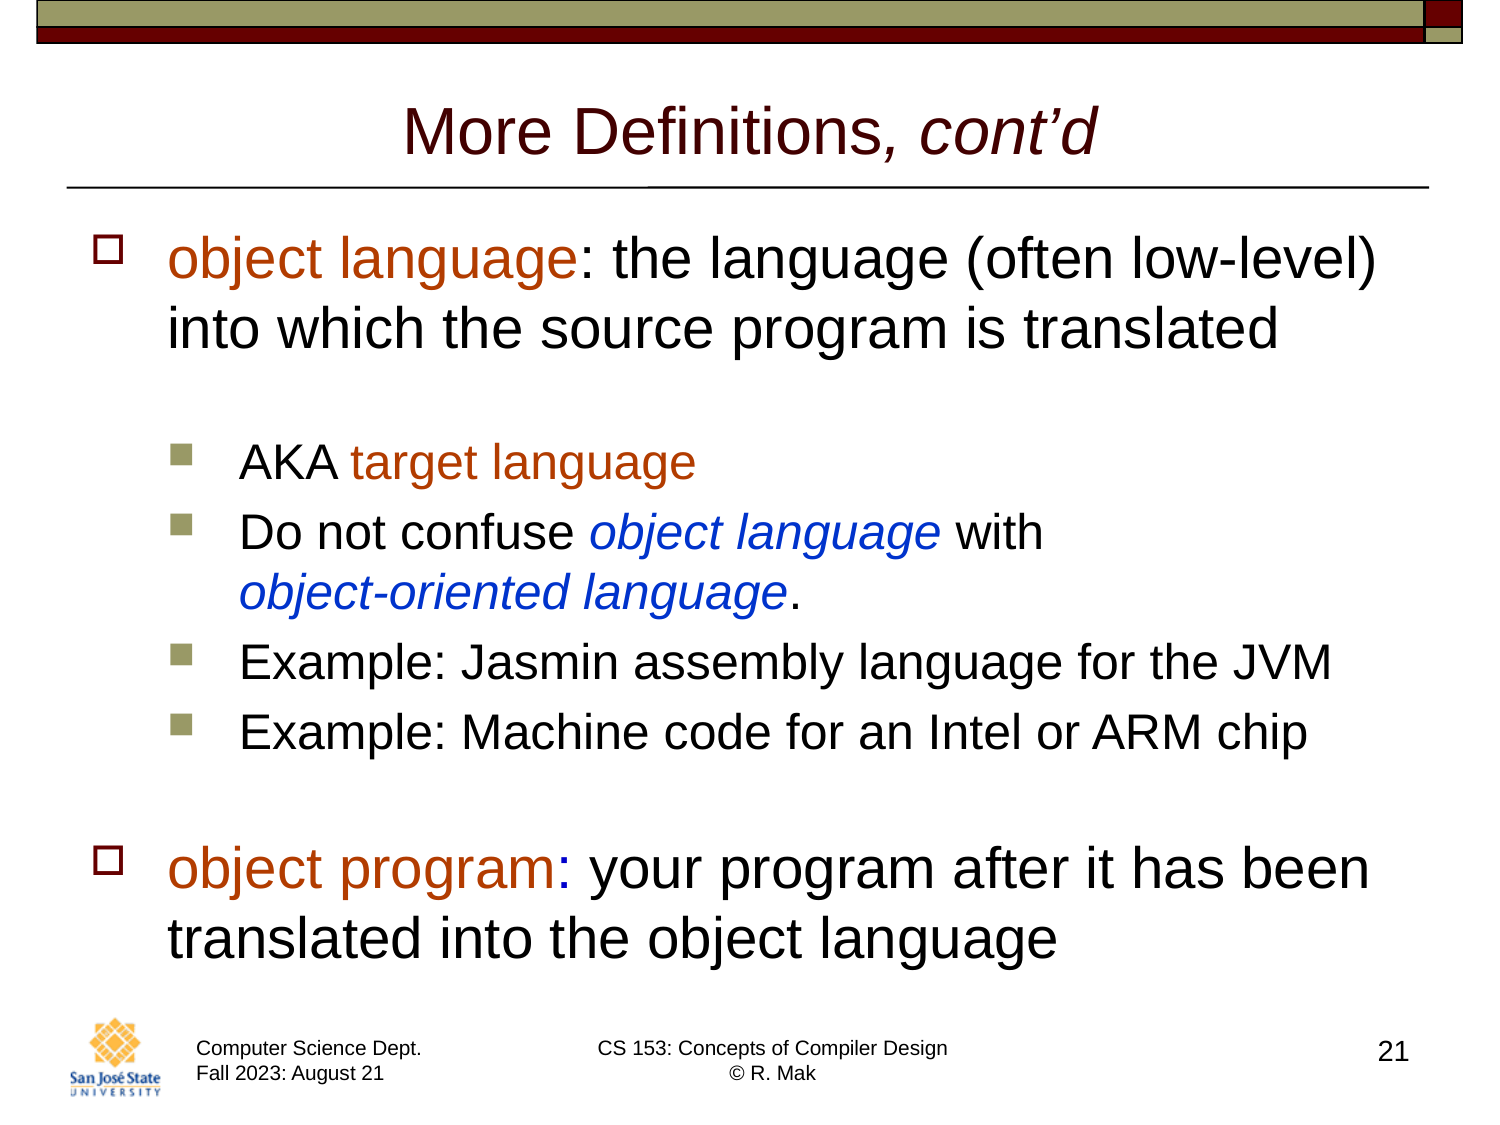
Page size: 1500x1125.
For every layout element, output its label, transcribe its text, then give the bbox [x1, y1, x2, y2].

slide_number 21 [1320, 1025, 1425, 1100]
list object language: the language (often low-level) into which the source program is translated AKA target language Do not confuse object language with object-oriented language. Example: Jasmin assembly language for the JVM Example: Machine code for an Intel or ARM chip object program: your program after it has been translated into the object language [75, 212, 1425, 1006]
picture [60, 1012, 166, 1112]
title More Definitions, cont’d [75, 67, 1425, 175]
